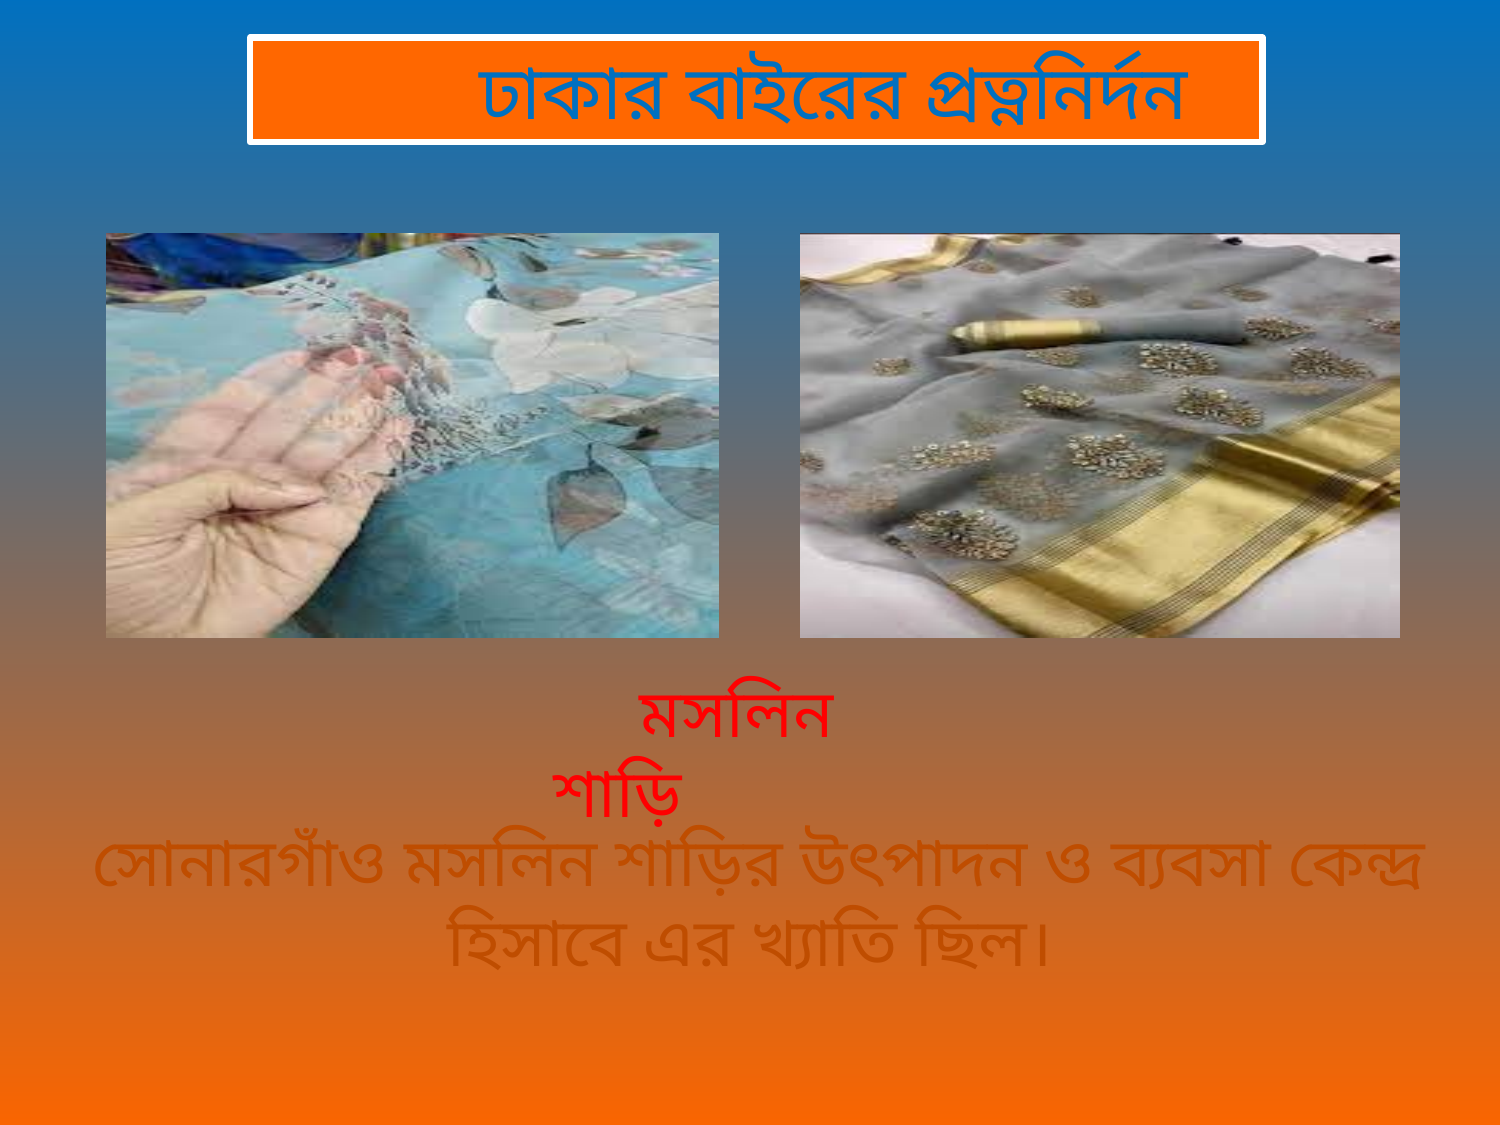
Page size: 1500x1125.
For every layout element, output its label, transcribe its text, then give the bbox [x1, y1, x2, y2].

text_box ঢাকার বাইরের প্রত্ননির্দন [247, 34, 1266, 145]
picture [799, 232, 1401, 639]
text_box মসলিন শাড়ি [538, 663, 977, 839]
picture [105, 232, 720, 639]
text_box সোনারগাঁও মসলিন শাড়ির উৎপাদন ও ব্যবসা কেন্দ্র হিসাবে এর খ্যাতি ছিল। [50, 812, 1450, 988]
